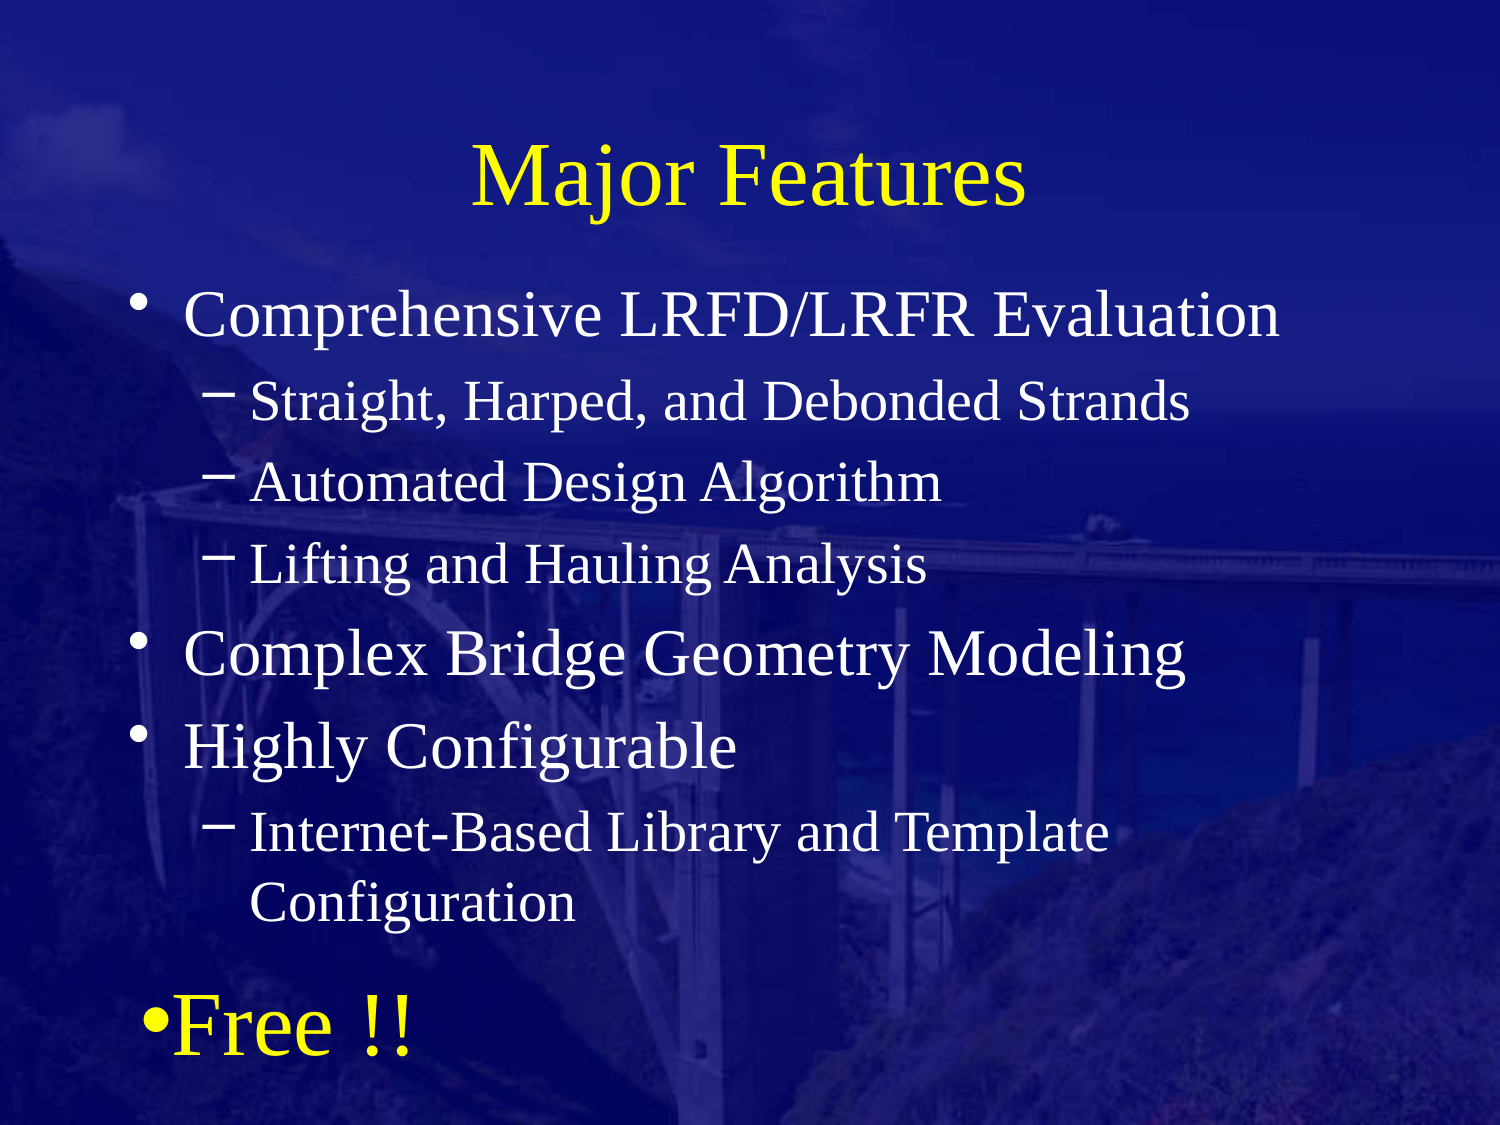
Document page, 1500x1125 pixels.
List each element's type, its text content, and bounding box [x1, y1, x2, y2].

picture [0, 0, 1500, 1125]
list Comprehensive LRFD/LRFR Evaluation Straight, Harped, and Debonded Strands Automated Design Algorithm Lifting and Hauling Analysis Complex Bridge Geometry Modeling Highly Configurable Internet-Based Library and Template Configuration [112, 262, 1388, 963]
title Major Features [112, 74, 1388, 262]
text_box Free !! [124, 937, 1313, 1100]
